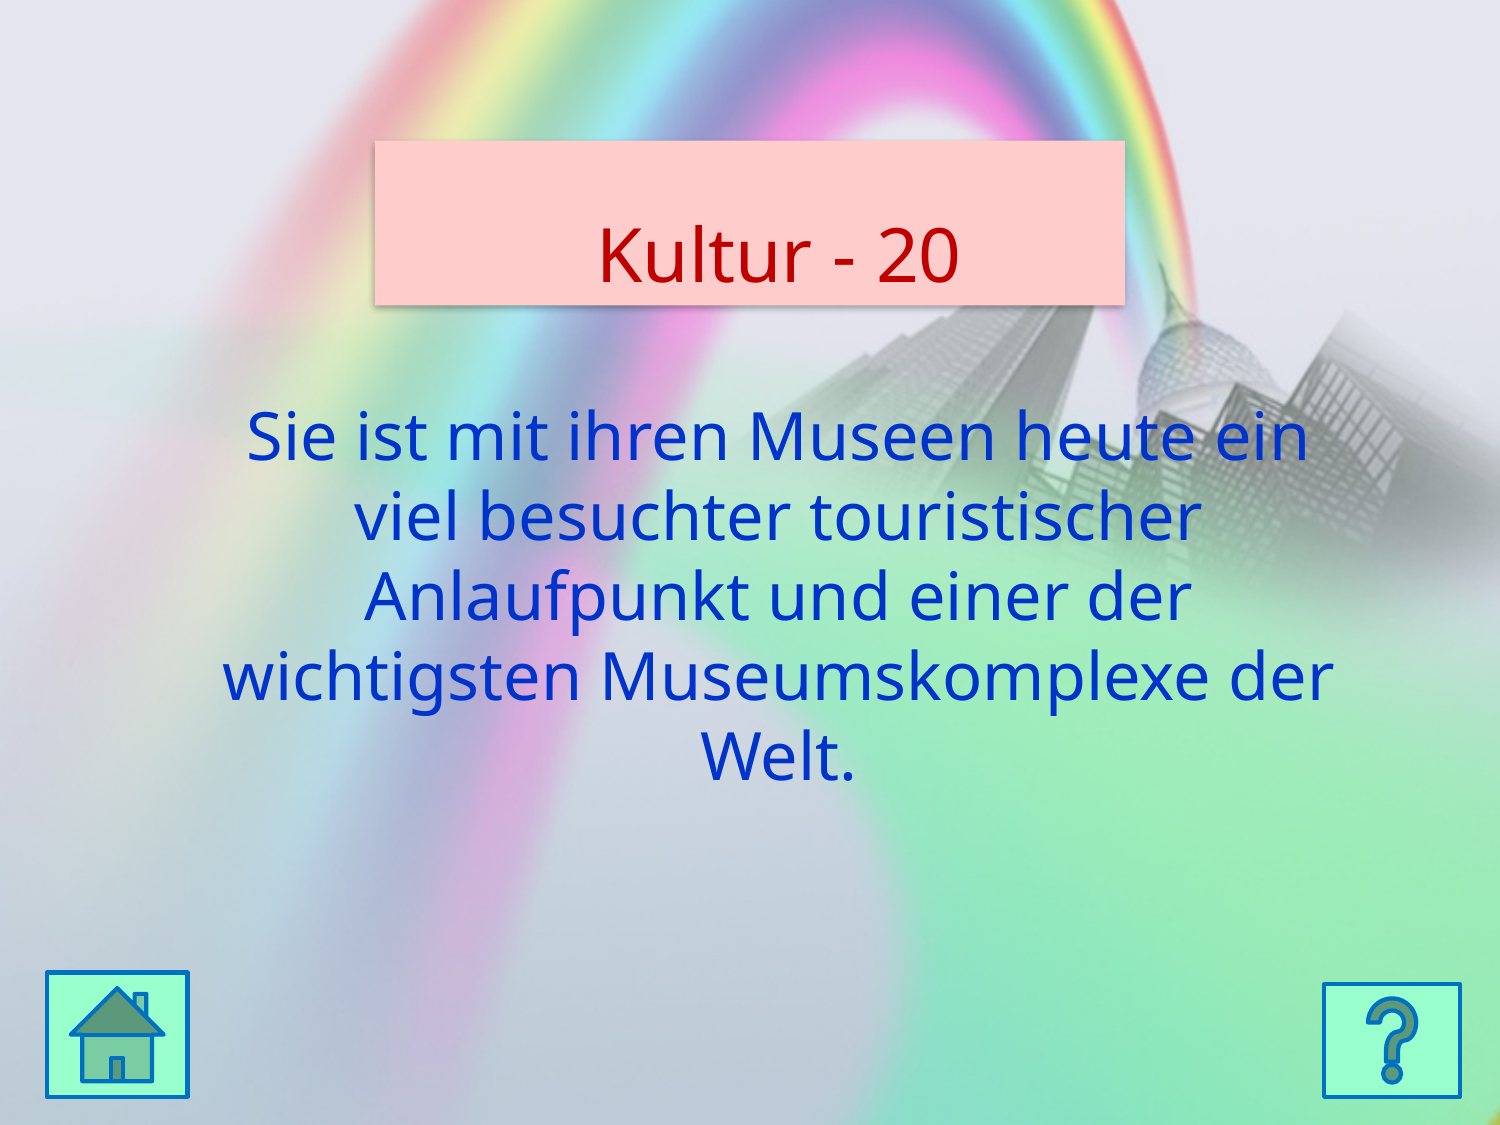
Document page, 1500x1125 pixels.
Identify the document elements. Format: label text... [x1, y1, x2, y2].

text_box [45, 970, 190, 1099]
text_box Kultur - 20 [374, 140, 1125, 306]
text_box [1322, 982, 1462, 1099]
text_box [76, 113, 1427, 856]
text_box Sie ist mit ihren Museen heute ein viel besuchter touristischer Anlaufpunkt und einer der wichtigsten Museumskomplexe der Welt. [199, 386, 1360, 802]
picture [0, 0, 1500, 1125]
